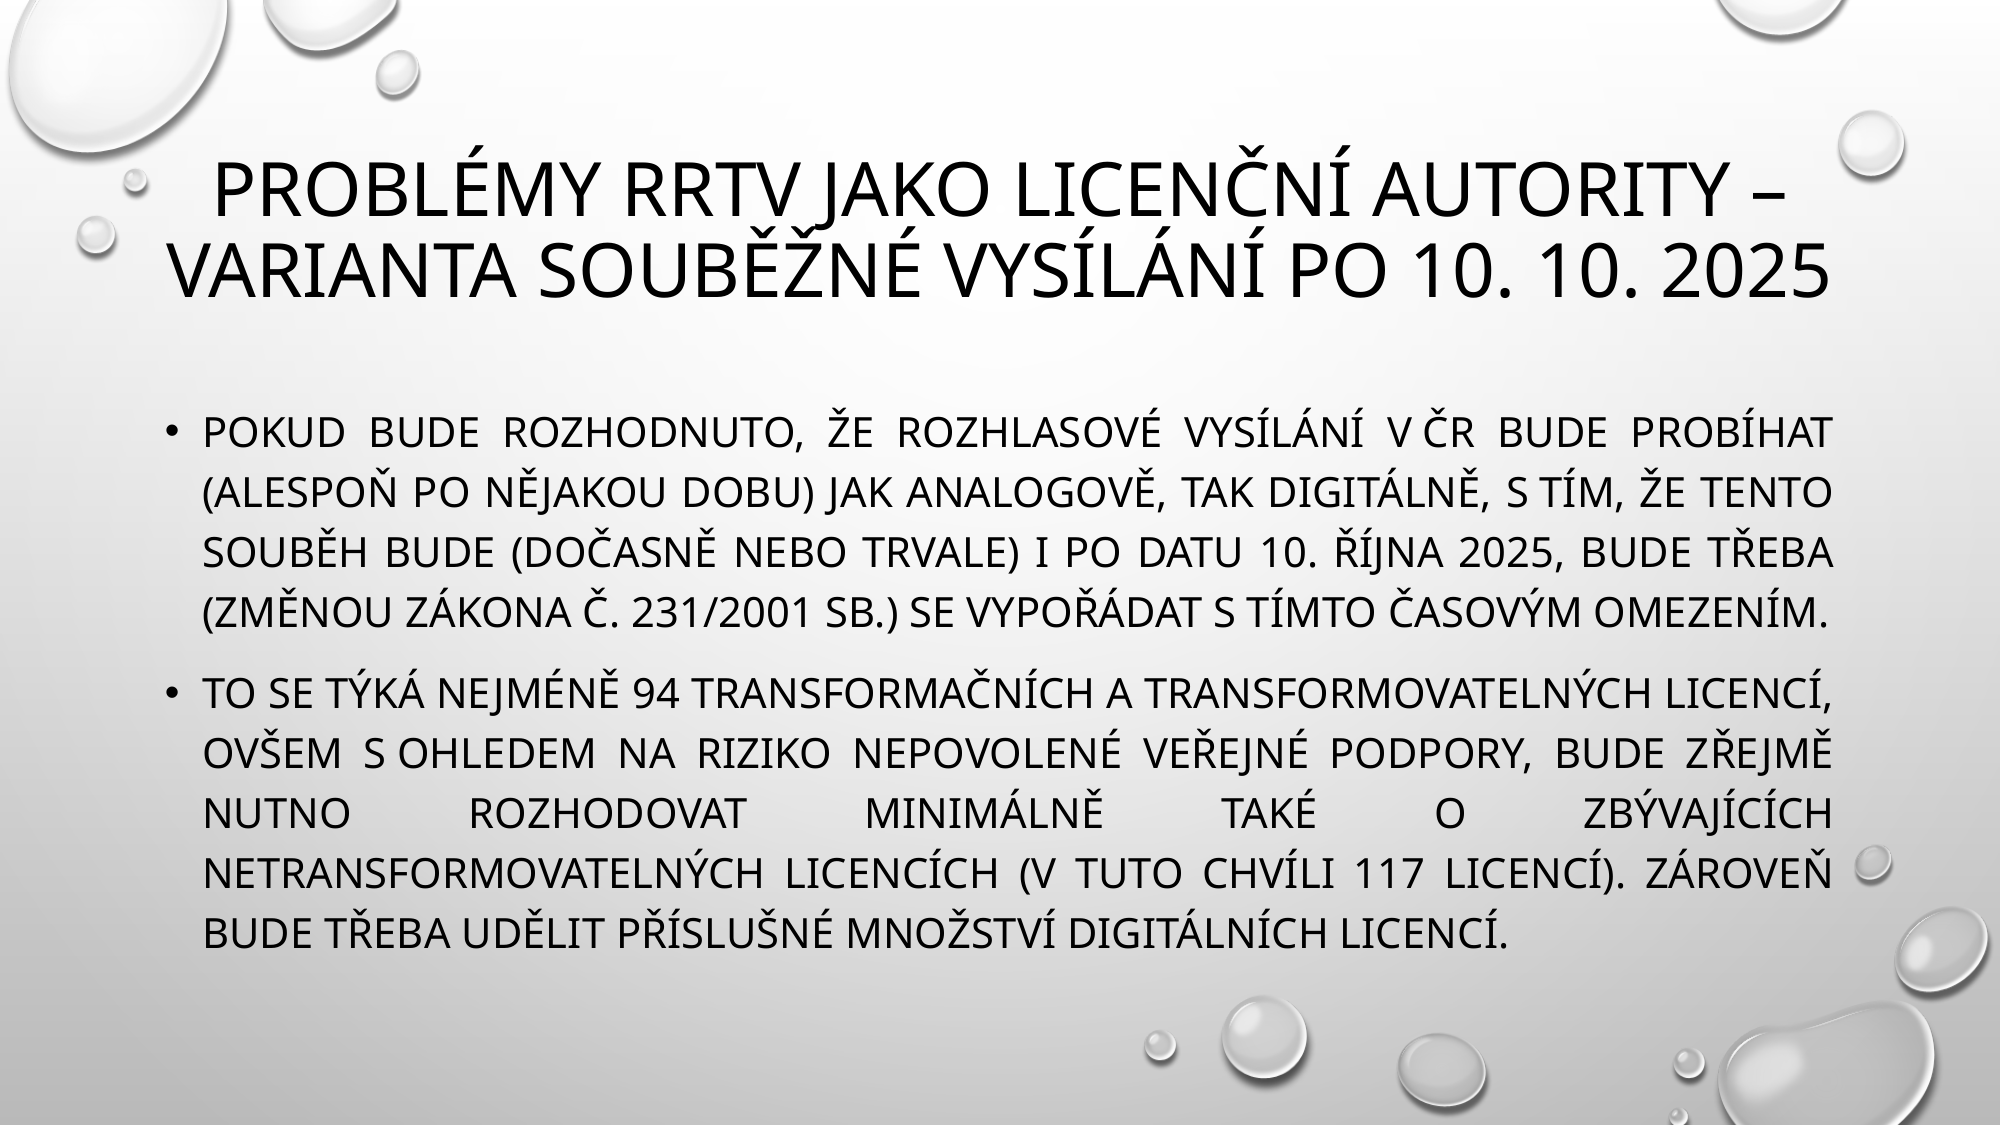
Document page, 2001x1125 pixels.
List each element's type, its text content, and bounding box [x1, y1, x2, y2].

title Problémy RRTV jako licenční autority – varianta souběžné vysílání po 10. 10. 2025 [149, 101, 1851, 364]
picture [0, 0, 2000, 1125]
list Pokud bude rozhodnuto, že rozhlasové vysílání v ČR bude probíhat (alespoň po nějakou dobu) jak analogově, tak digitálně, s tím, že tento souběh bude (dočasně nebo trvale) i po datu 10. října 2025, bude třeba (změnou zákona č. 231/2001 Sb.) se vypořádat s tímto časovým omezením. To se týká nejméně 94 transformačních a transformovatelných licencí, ovšem s ohledem na riziko nepovolené veřejné podpory, bude zřejmě nutno rozhodovat minimálně také o zbývajících netransformovatelných licencích (v tuto chvíli 117 licencí). Zároveň bude třeba udělit příslušné množství digitálních licencí. [149, 388, 1850, 950]
